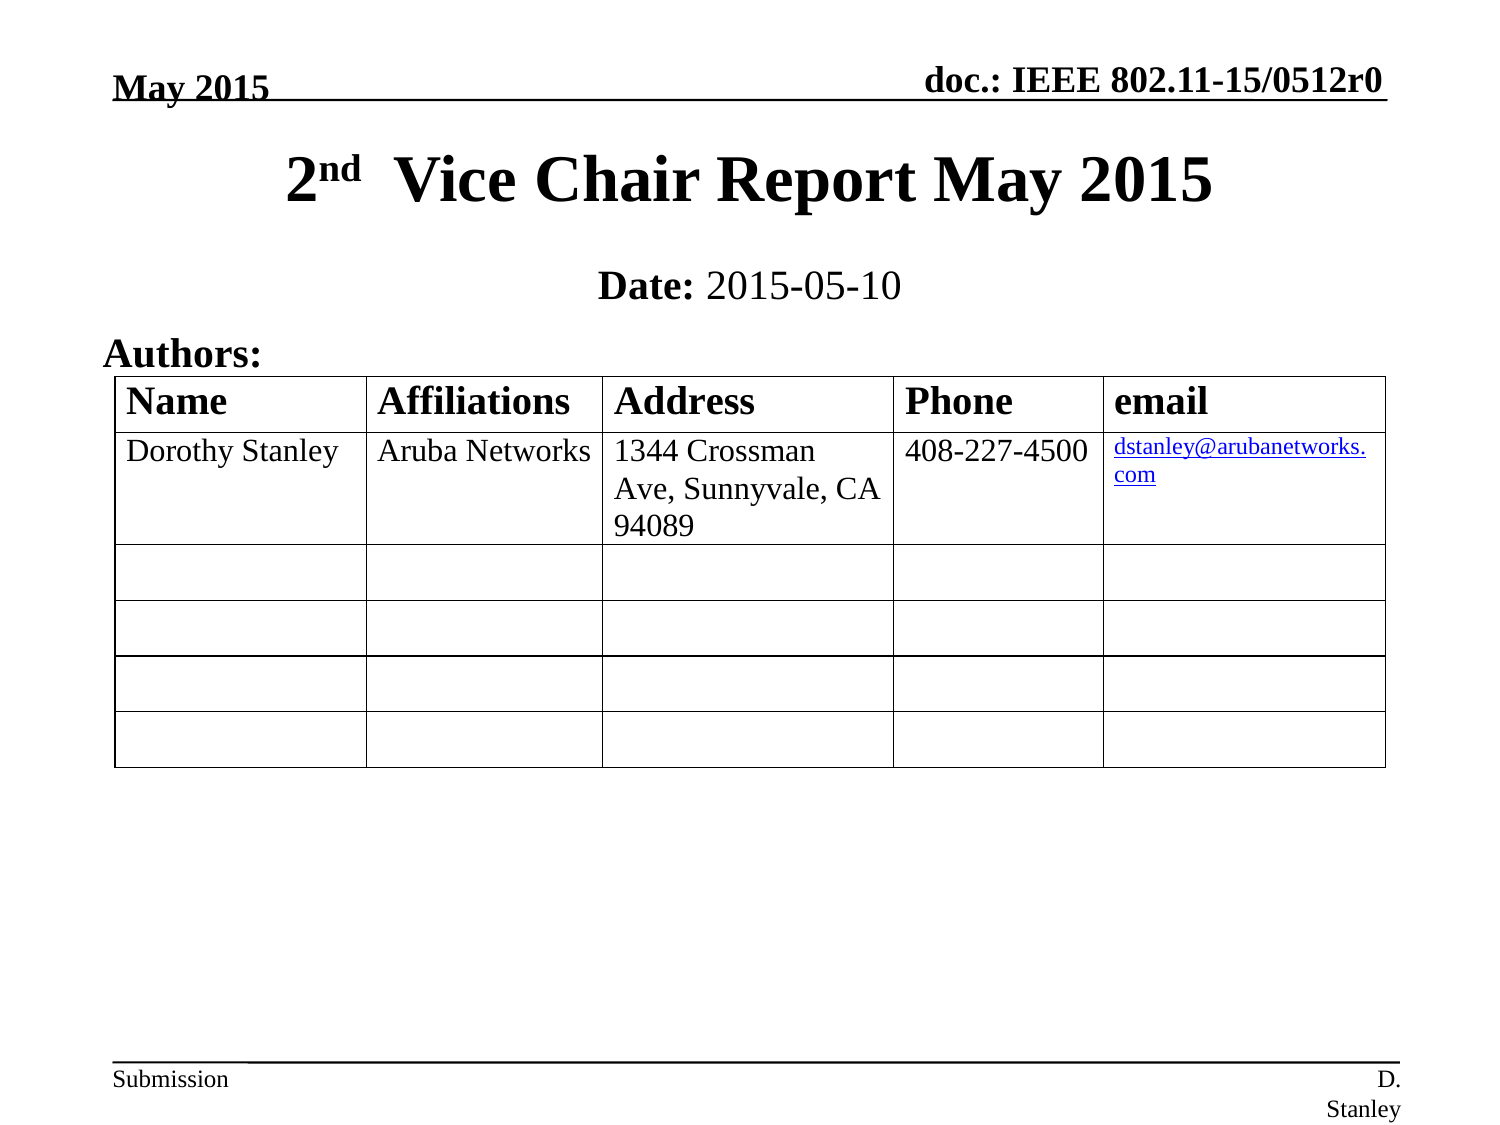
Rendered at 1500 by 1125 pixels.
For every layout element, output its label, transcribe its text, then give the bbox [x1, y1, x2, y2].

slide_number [112, 62, 413, 109]
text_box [99, 375, 1413, 815]
list Date: 2015-05-10 [112, 249, 1388, 313]
footer D. Stanley Aruba Networks [1324, 1061, 1402, 1093]
title 2nd Vice Chair Report May 2015 [112, 112, 1388, 238]
text_box Authors: [87, 318, 325, 381]
